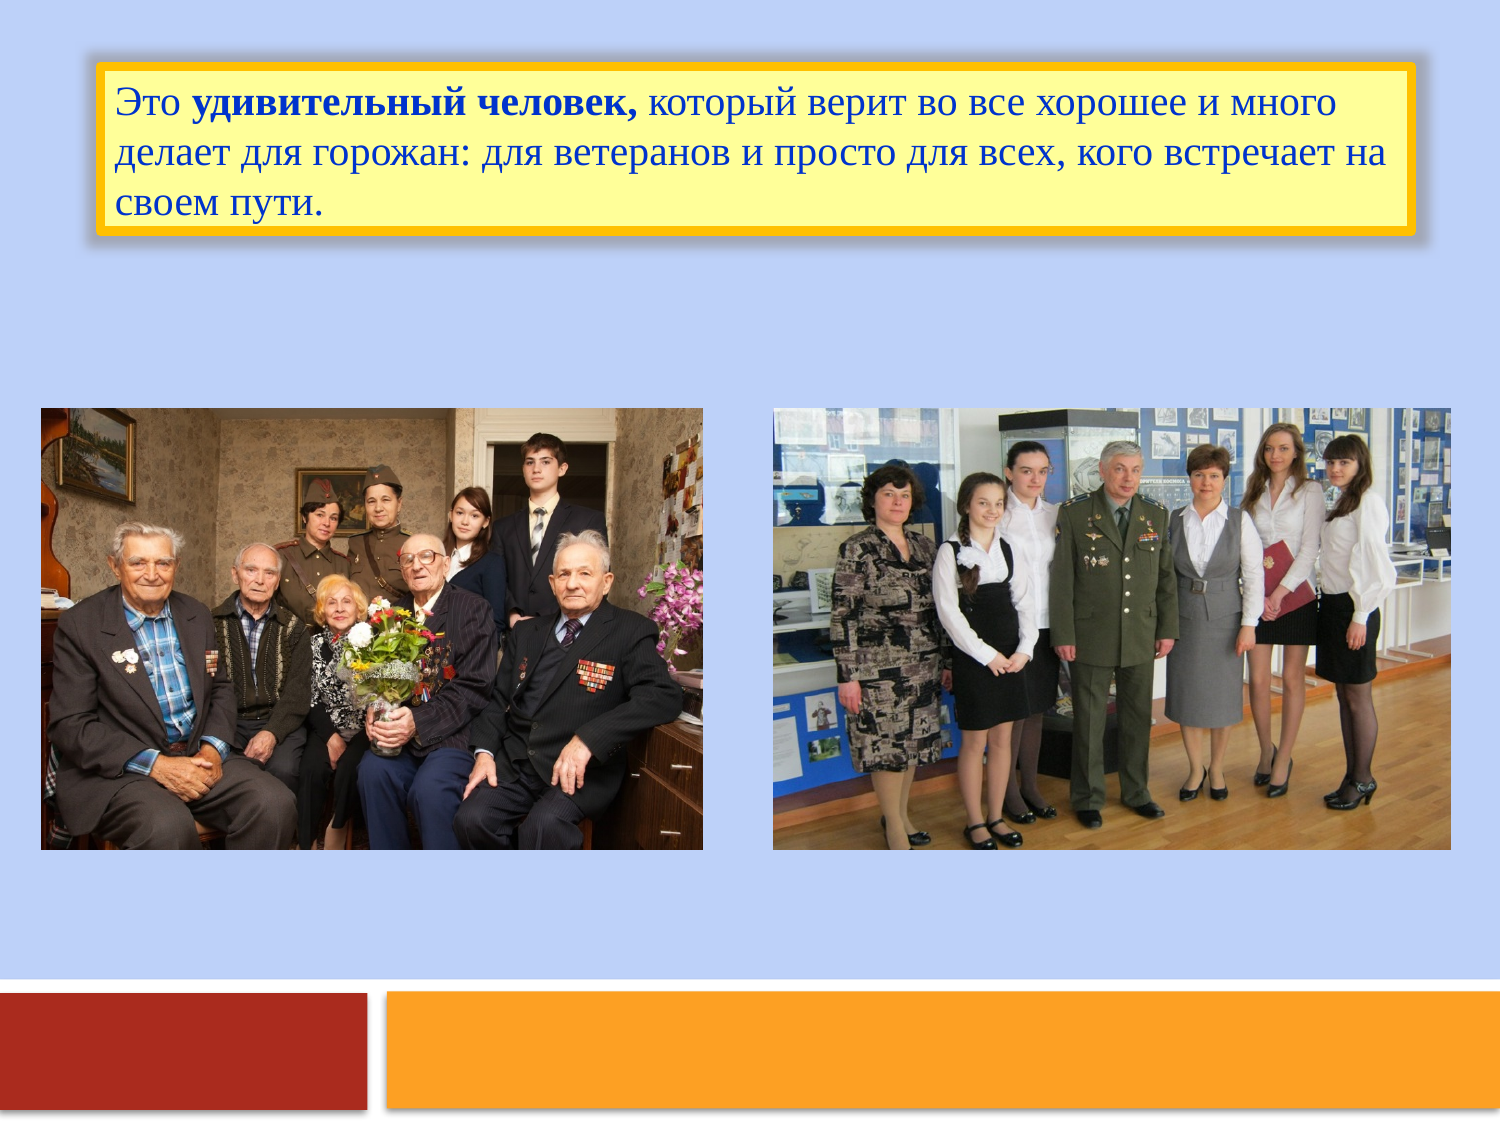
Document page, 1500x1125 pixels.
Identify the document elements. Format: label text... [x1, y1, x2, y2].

text_box Это удивительный человек, который верит во все хорошее и много делает для горожан: для ветеранов и просто для всех, кого встречает на своем пути. [100, 66, 1412, 232]
picture [40, 408, 704, 850]
picture [773, 408, 1452, 850]
